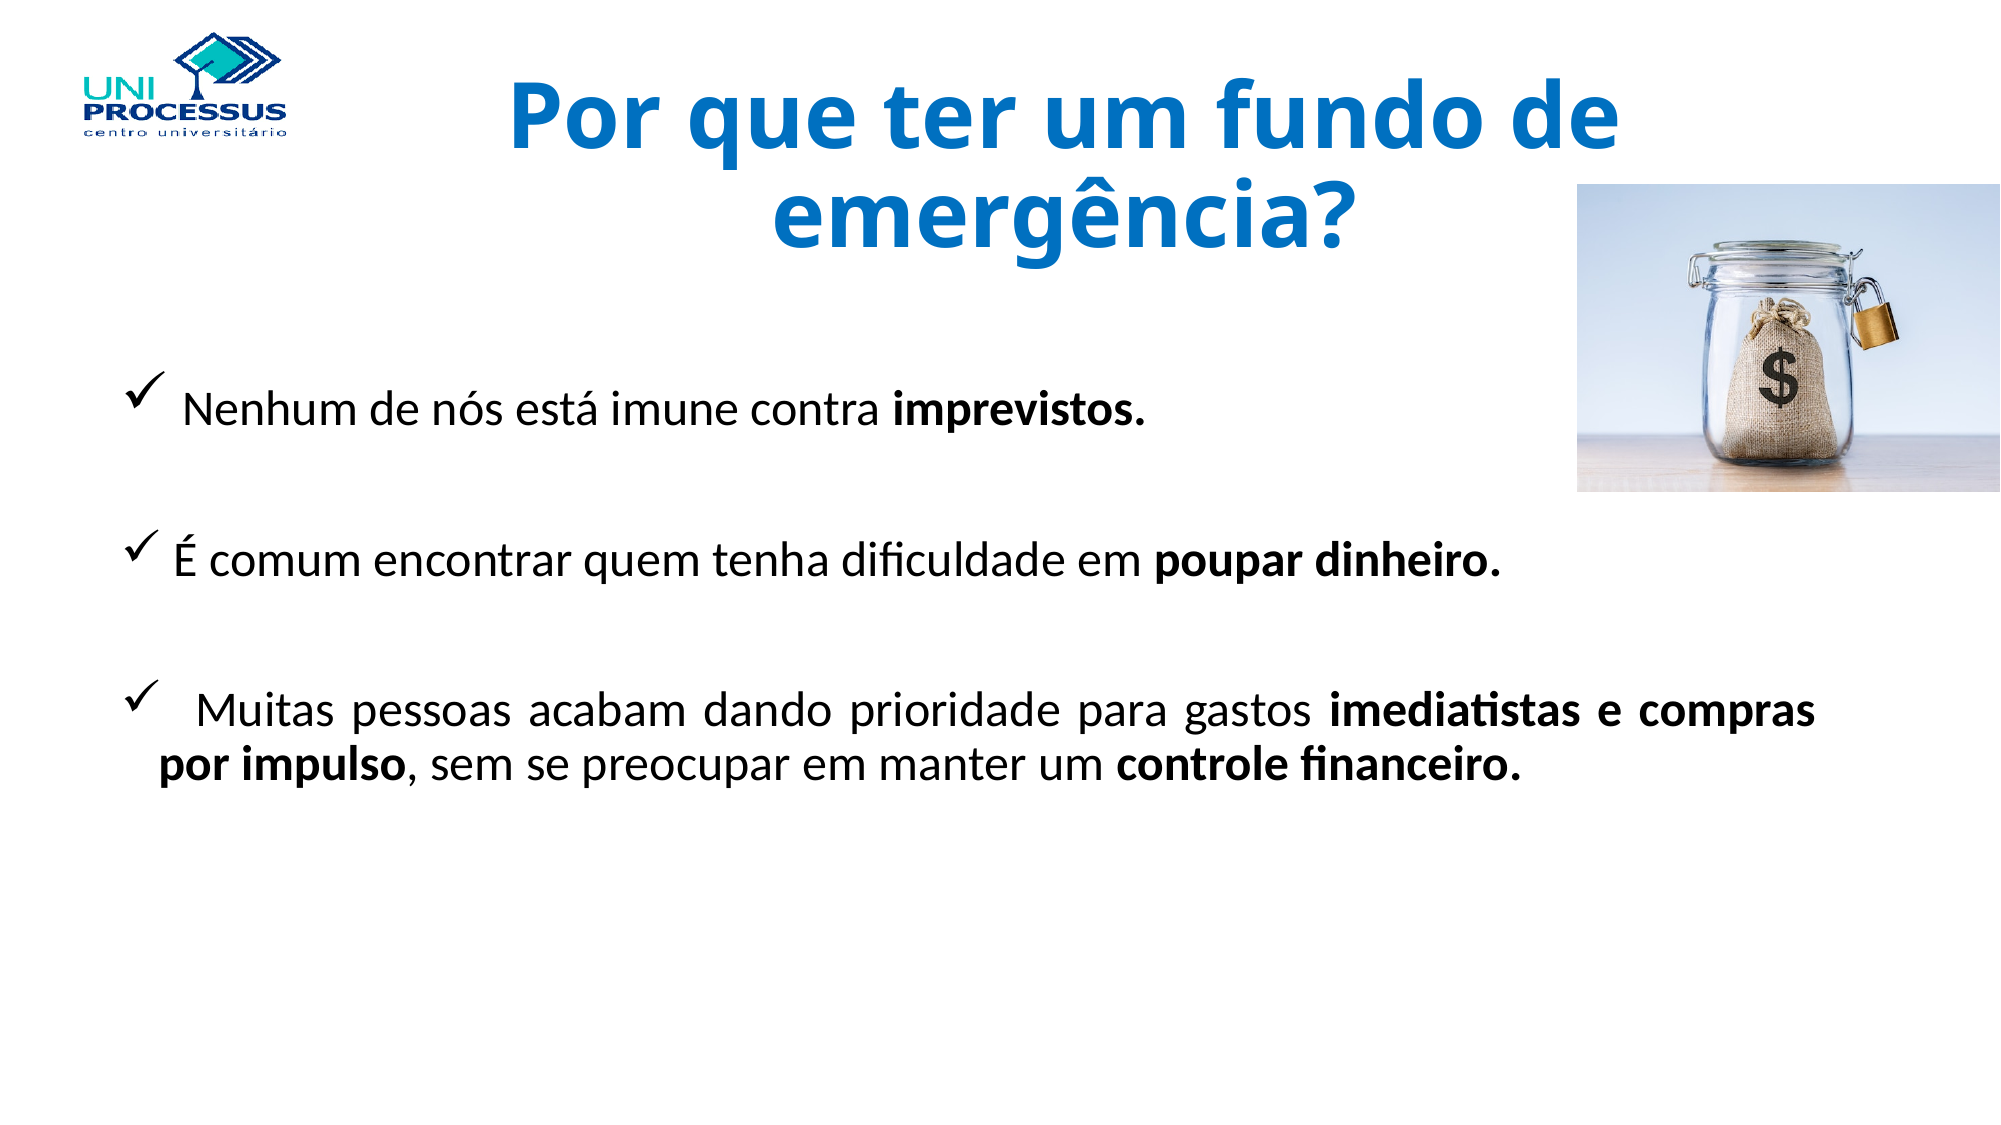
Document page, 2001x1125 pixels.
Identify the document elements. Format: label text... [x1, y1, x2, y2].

list Nenhum de nós está imune contra imprevistos. É comum encontrar quem tenha dificuldade em poupar dinheiro. Muitas pessoas acabam dando prioridade para gastos imediatistas e compras por impulso, sem se preocupar em manter um controle financeiro. [105, 367, 1831, 1125]
picture [48, 1, 323, 185]
title Por que ter um fundo de emergência? [202, 59, 1928, 278]
picture [1577, 184, 2000, 492]
